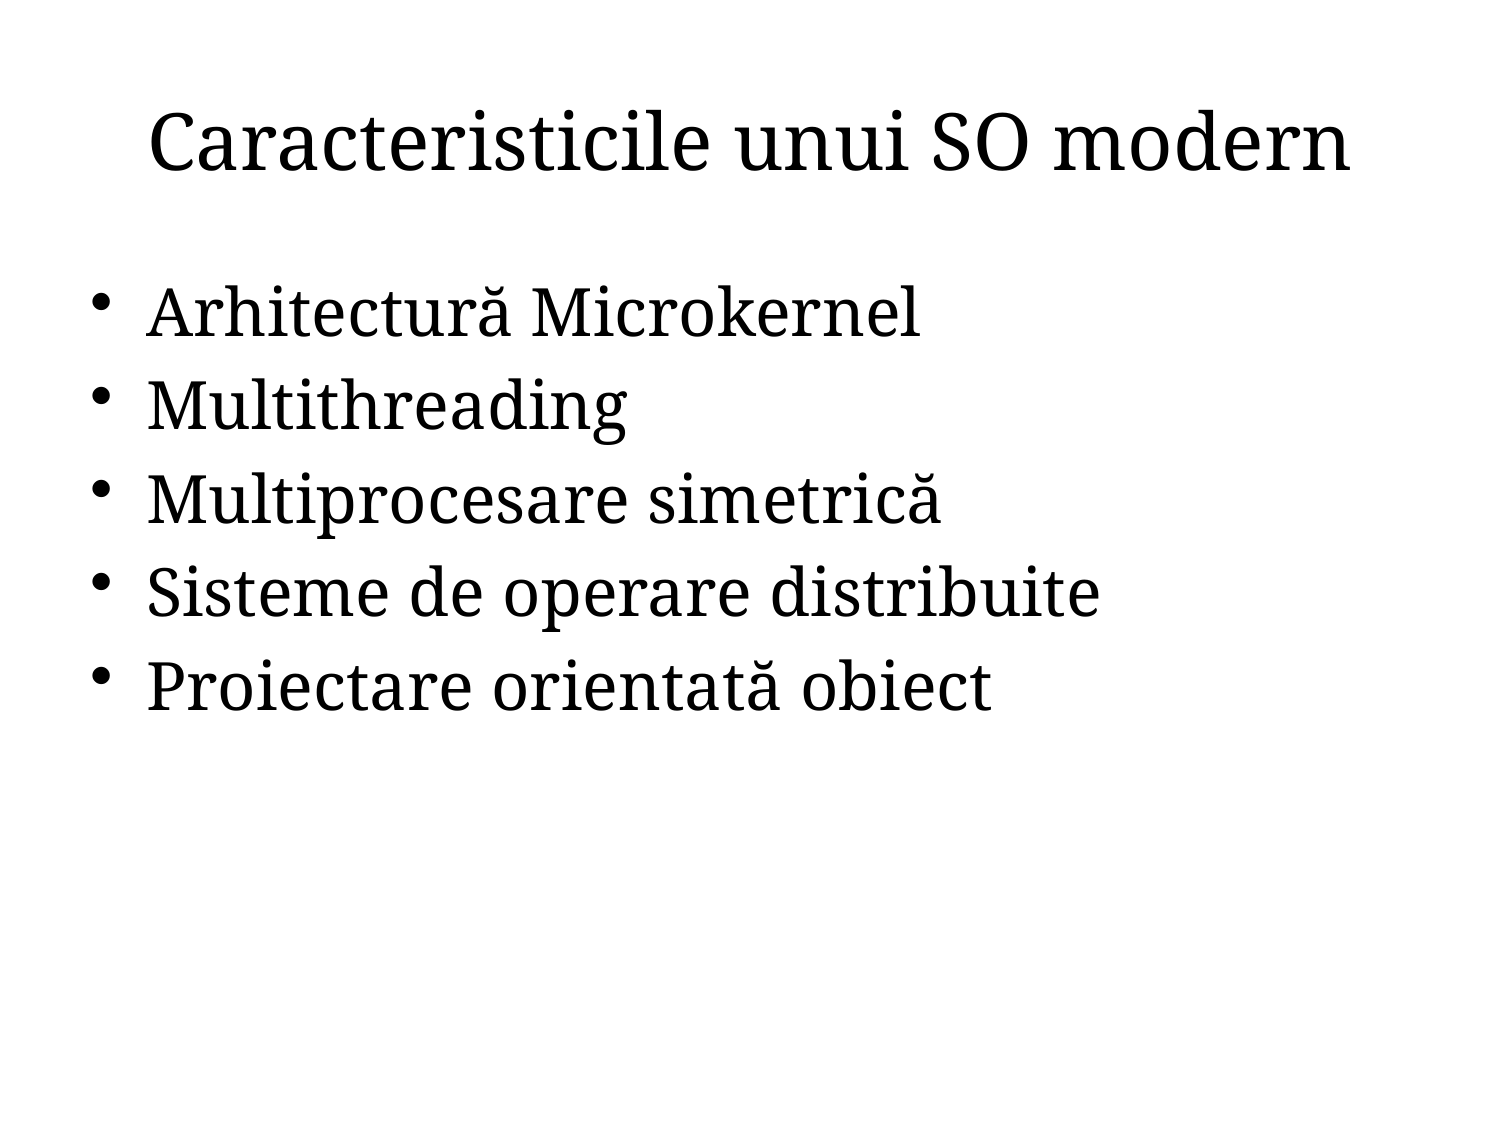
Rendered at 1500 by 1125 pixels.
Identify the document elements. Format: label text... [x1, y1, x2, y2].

title Caracteristicile unui SO modern [75, 45, 1425, 233]
list Arhitectură Microkernel Multithreading Multiprocesare simetrică Sisteme de operare distribuite Proiectare orientată obiect [75, 262, 1425, 1005]
